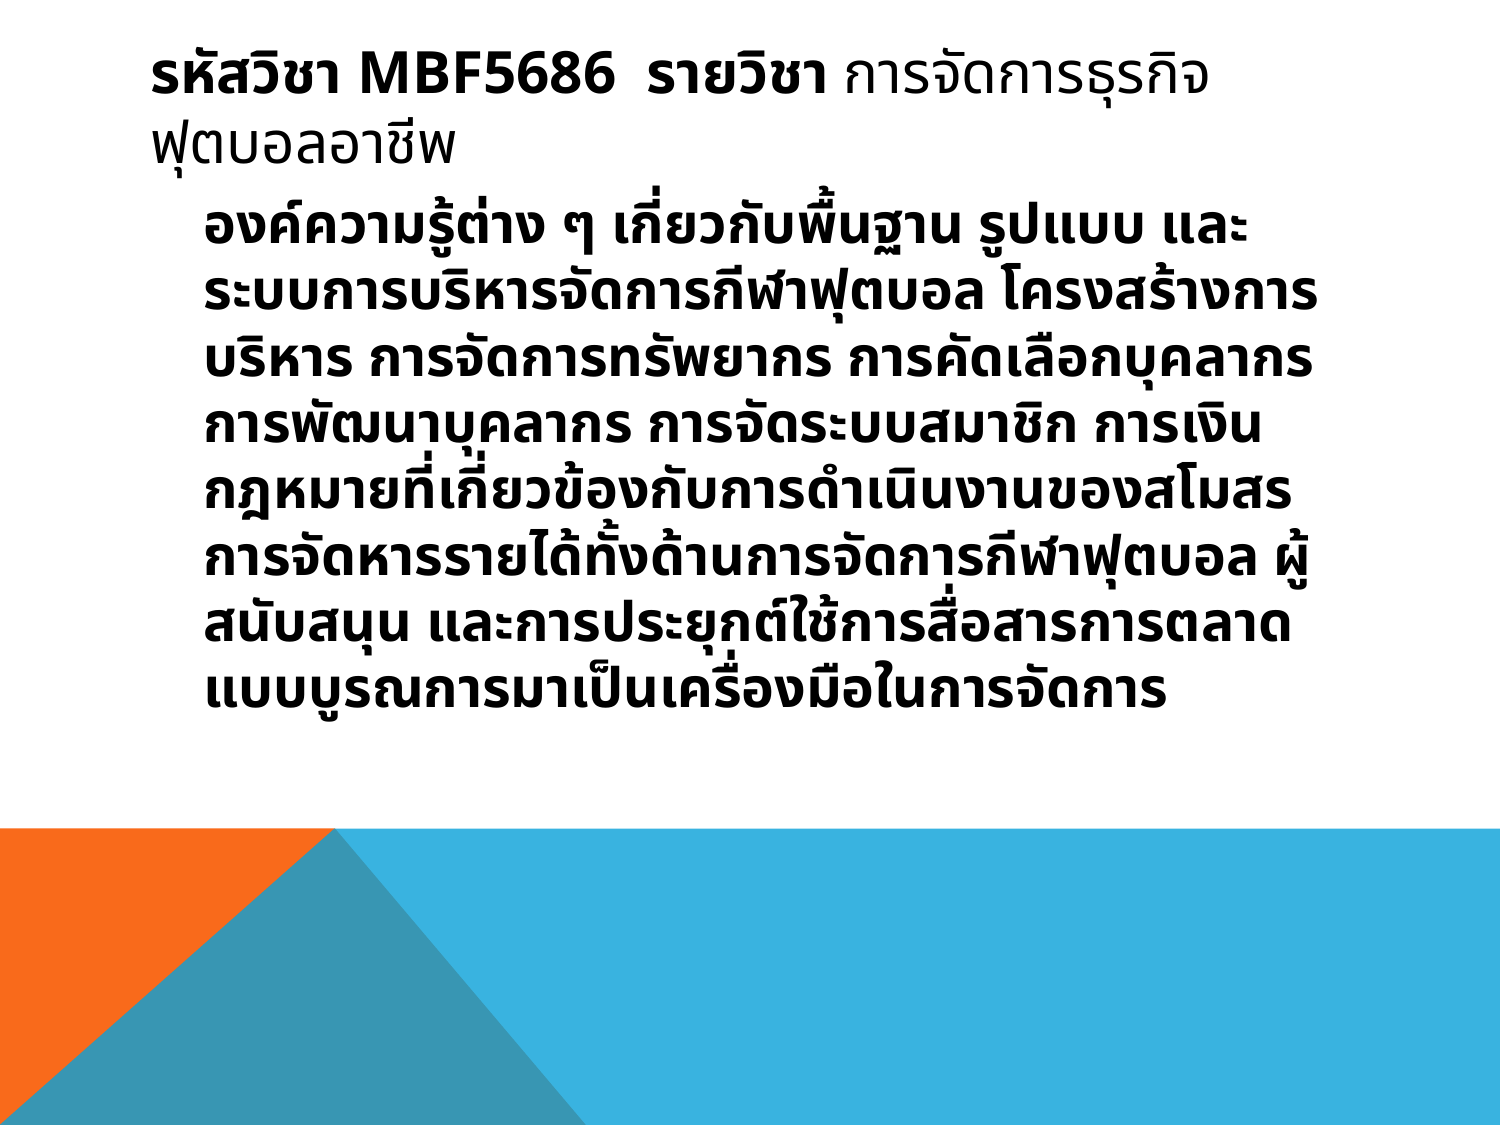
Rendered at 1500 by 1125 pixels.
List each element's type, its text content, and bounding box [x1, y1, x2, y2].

title รหัสวิชา MBF5686 รายวิชา การจัดการธุรกิจฟุตบอลอาชีพ [135, 60, 1369, 150]
list องค์ความรู้ต่าง ๆ เกี่ยวกับพื้นฐาน รูปแบบ และระบบการบริหารจัดการกีฬาฟุตบอล โครงสร้างการบริหาร การจัดการทรัพยากร การคัดเลือกบุคลากร การพัฒนาบุคลากร การจัดระบบสมาชิก การเงิน กฎหมายที่เกี่ยวข้องกับการดำเนินงานของสโมสร การจัดหารรายได้ทั้งด้านการจัดการกีฬาฟุตบอล ผู้สนับสนุน และการประยุกต์ใช้การสื่อสารการตลาดแบบบูรณการมาเป็นเครื่องมือในการจัดการ [135, 180, 1369, 768]
